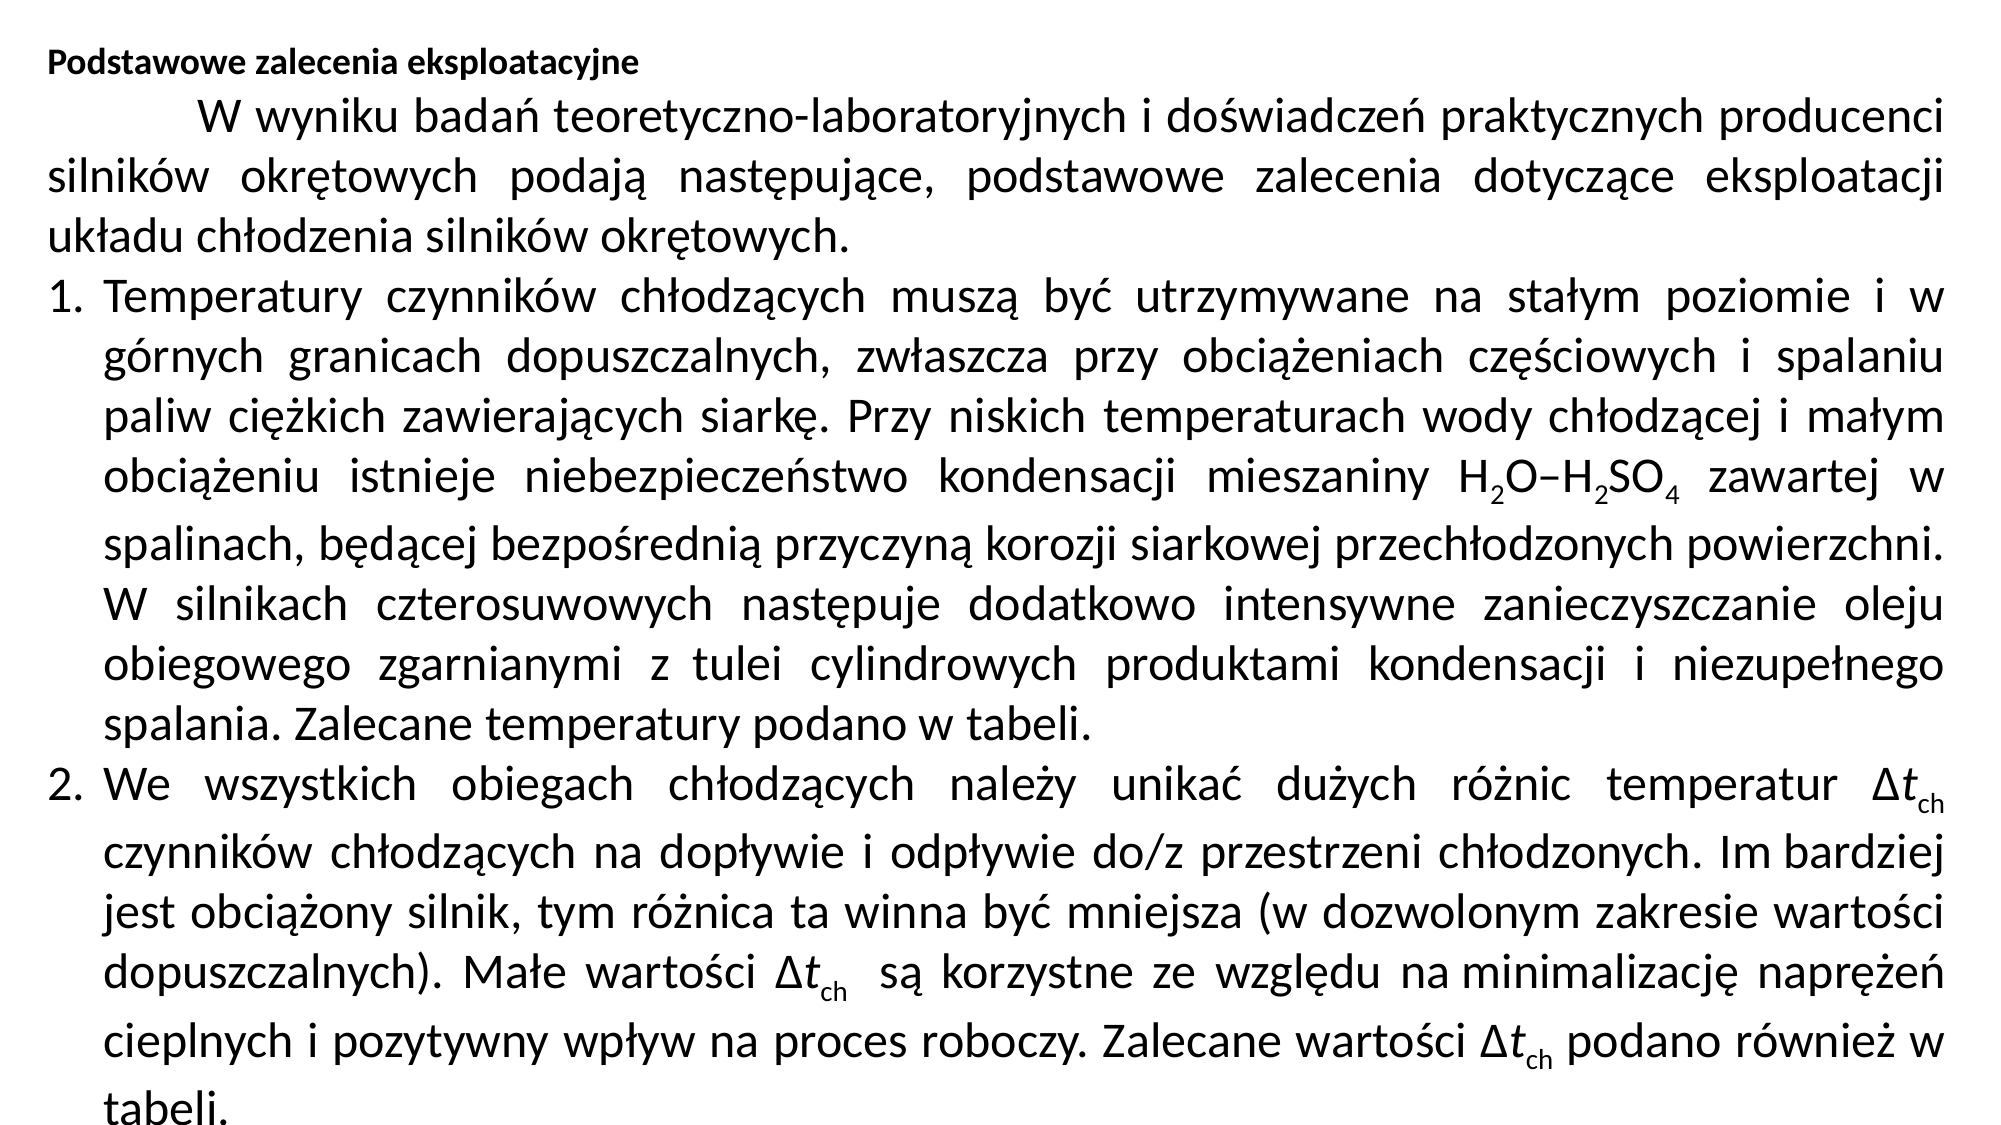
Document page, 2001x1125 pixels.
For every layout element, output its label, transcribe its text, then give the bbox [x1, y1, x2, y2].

text_box Podstawowe zalecenia eksploatacyjne W wyniku badań teoretyczno-laboratoryjnych i doświadczeń praktycznych pro­ducenci silników okrętowych podają następujące, podstawowe zalecenia dotyczące eksploatacji układu chłodzenia silników okrętowych. Temperatury czynników chłodzących muszą być utrzymywane na stałym pozio­mie i w górnych granicach dopuszczalnych, zwłaszcza przy obciążeniach częścio­wych i spalaniu paliw ciężkich zawierających siarkę. Przy niskich temperaturach wody chłodzącej i małym obciążeniu istnieje niebezpieczeństwo kondensacji mieszaniny H2O–H2SO4 zawartej w spalinach, będącej bezpośrednią przyczyną korozji siarkowej przechłodzonych powierzchni. W silnikach czterosuwowych następuje dodatkowo intensywne zanieczyszczanie oleju obiegowego zgarnianymi z tulei cylindrowych produktami kondensacji i niezupełnego spalania. Zalecane temperatury podano w tabeli. We wszystkich obiegach chłodzących należy unikać dużych różnic temperatur Δtch czynników chłodzących na dopływie i odpływie do/z przestrzeni chłodzonych. Im bardziej jest obciążony silnik, tym różnica ta winna być mniejsza (w dozwolo­nym zakresie wartości dopuszczalnych). Małe wartości Δtch są korzystne ze względu na minimalizację naprężeń cieplnych i pozytywny wpływ na proces roboczy. Zalecane wartości Δtch podano również w tabeli. [32, 29, 1960, 1125]
